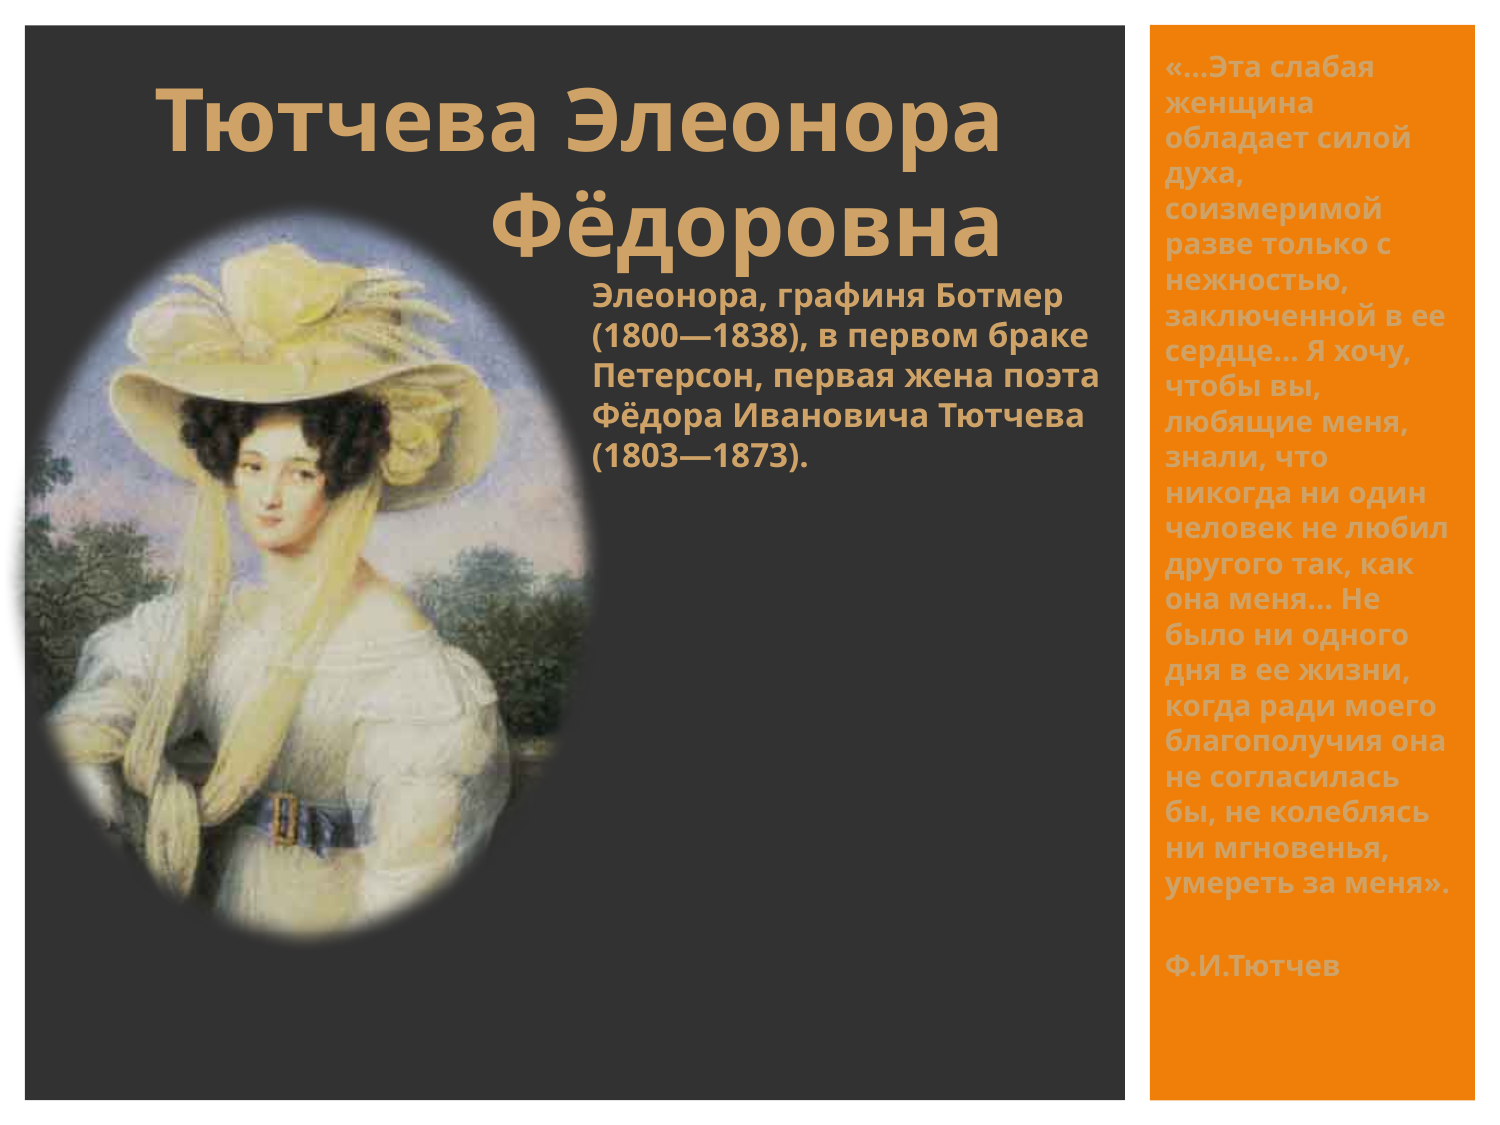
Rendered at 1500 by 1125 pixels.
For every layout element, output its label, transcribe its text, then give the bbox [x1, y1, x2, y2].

text_box Элеонора, графиня Ботмер (1800—1838), в первом браке Петерсон, первая жена поэта Фёдора Ивановича Тютчева (1803—1873). [608, 267, 1121, 482]
subtitle «…Эта слабая женщина обладает силой духа, соизмеримой разве только с нежностью, заключенной в ее сердце… Я хочу, чтобы вы, любящие меня, знали, что никогда ни один человек не любил другого так, как она меня… Не было ни одного дня в ее жизни, когда ради моего благополучия она не согласилась бы, не колеблясь ни мгновенья, умереть за меня». Ф.И.Тютчев [1149, 30, 1471, 1000]
picture [3, 195, 605, 953]
title Тютчева Элеонора Фёдоровна [0, 19, 1020, 267]
